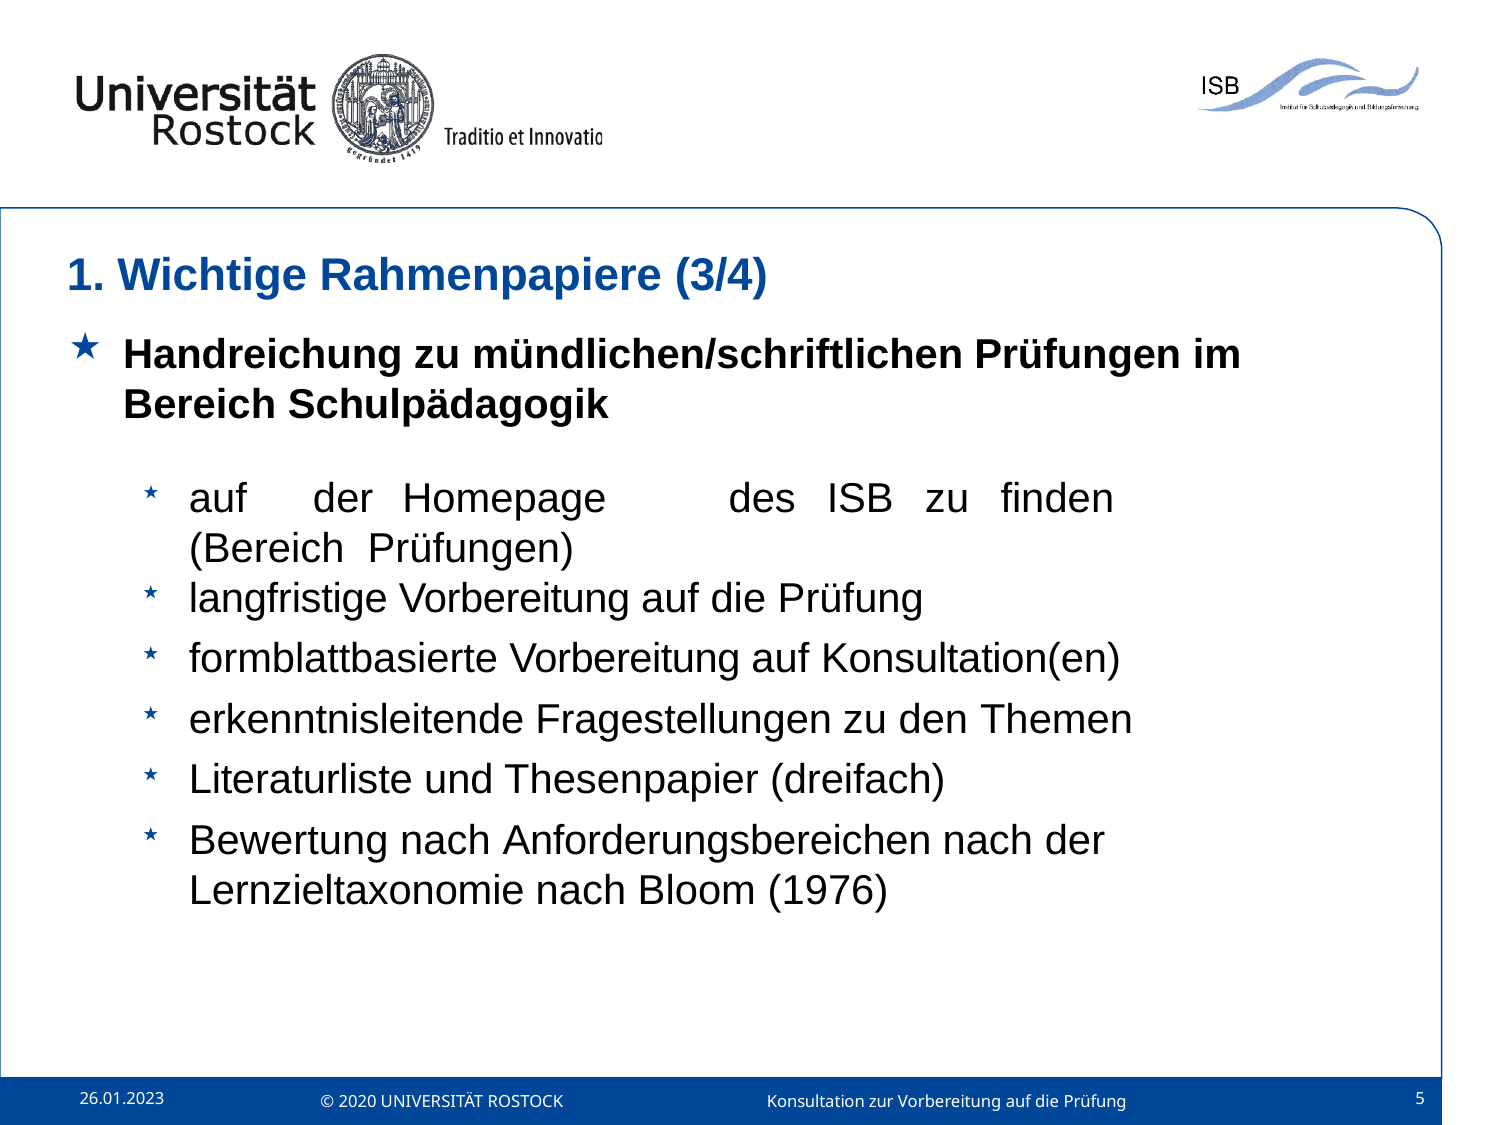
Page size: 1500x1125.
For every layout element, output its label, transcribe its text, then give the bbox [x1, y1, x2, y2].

text_box Handreichung zu mündlichen/schriftlichen Prüfungen im Bereich Schulpädagogik auf der Homepage des ISB zu finden (Bereich Prüfungen) langfristige Vorbereitung auf die Prüfung formblattbasierte Vorbereitung auf Konsultation(en) erkenntnisleitende Fragestellungen zu den Themen Literaturliste und Thesenpapier (dreifach) Bewertung nach Anforderungsbereichen nach der Lernzieltaxonomie nach Bloom (1976) [64, 325, 1336, 913]
title 1. Wichtige Rahmenpapiere (3/4) [64, 242, 771, 433]
text_box 26.01.2023 [64, 1081, 211, 1116]
footer © 2020 UNIVERSITÄT ROSTOCK [318, 1088, 611, 1125]
slide_number 5 [1080, 1087, 1425, 1108]
picture [1181, 19, 1442, 149]
text_box Konsultation zur Vorbereitung auf die Prüfung [764, 1088, 1155, 1111]
picture [76, 54, 603, 163]
